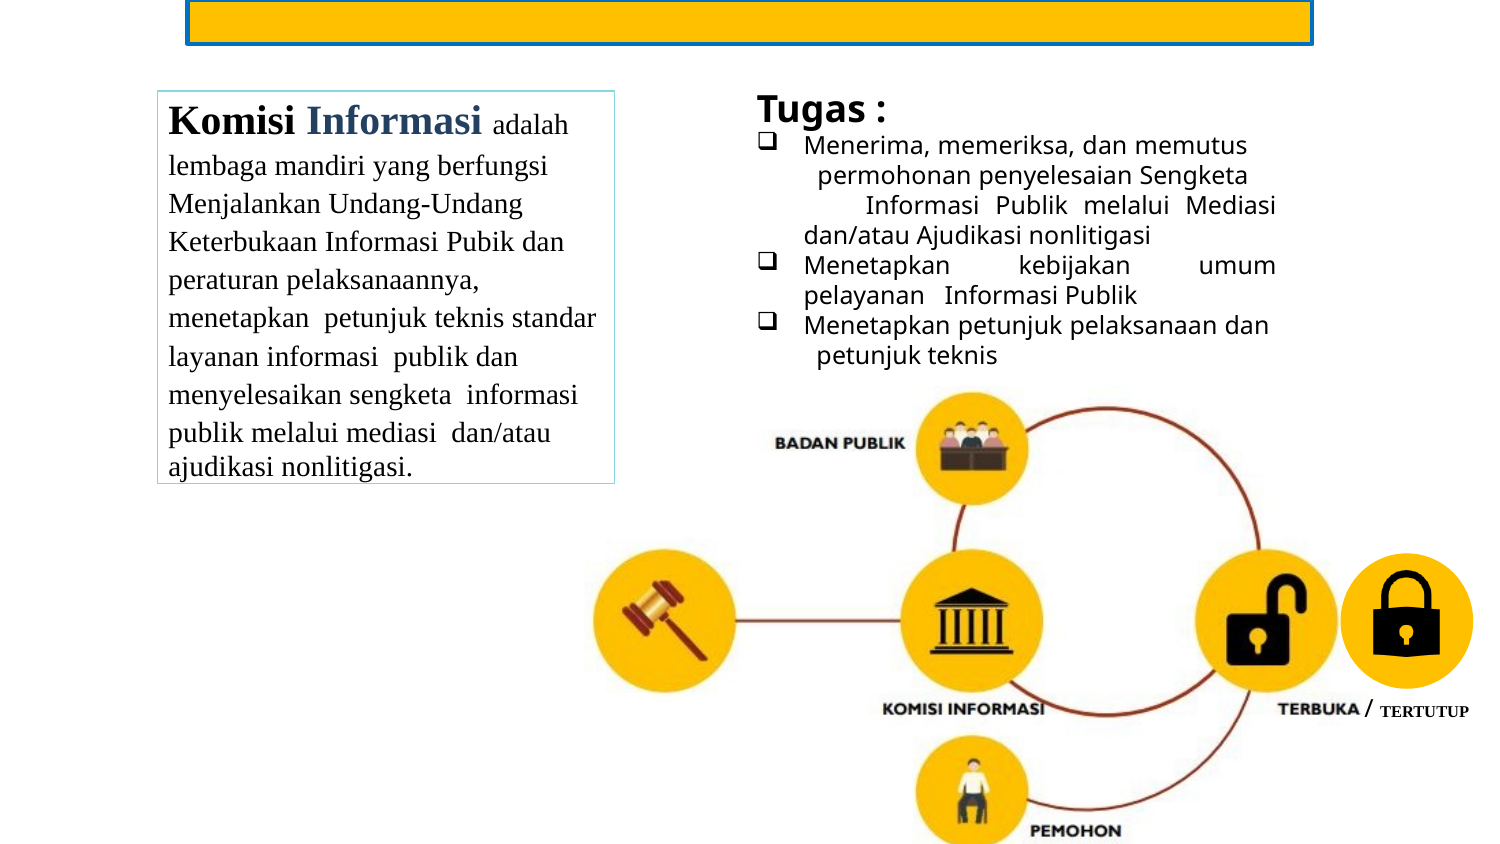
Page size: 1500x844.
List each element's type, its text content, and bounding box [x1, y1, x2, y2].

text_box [1340, 553, 1474, 690]
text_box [185, 0, 1315, 48]
text_box Komisi Informasi adalah lembaga mandiri yang berfungsi Menjalankan Undang-Undang Keterbukaan Informasi Pubik dan peraturan pelaksanaannya, menetapkan petunjuk teknis standar layanan informasi publik dan menyelesaikan sengketa informasi publik melalui mediasi dan/atau ajudikasi nonlitigasi. [157, 91, 615, 484]
text_box / TERTUTUP [1376, 697, 1470, 722]
text_box Tugas : Menerima, memeriksa, dan memutus permohonan penyelesaian Sengketa Informasi Publik melalui Mediasi dan/atau Ajudikasi nonlitigasi Menetapkan kebijakan umum pelayanan Informasi Publik Menetapkan petunjuk pelaksanaan dan petunjuk teknis [741, 77, 1293, 377]
picture [584, 386, 1371, 844]
